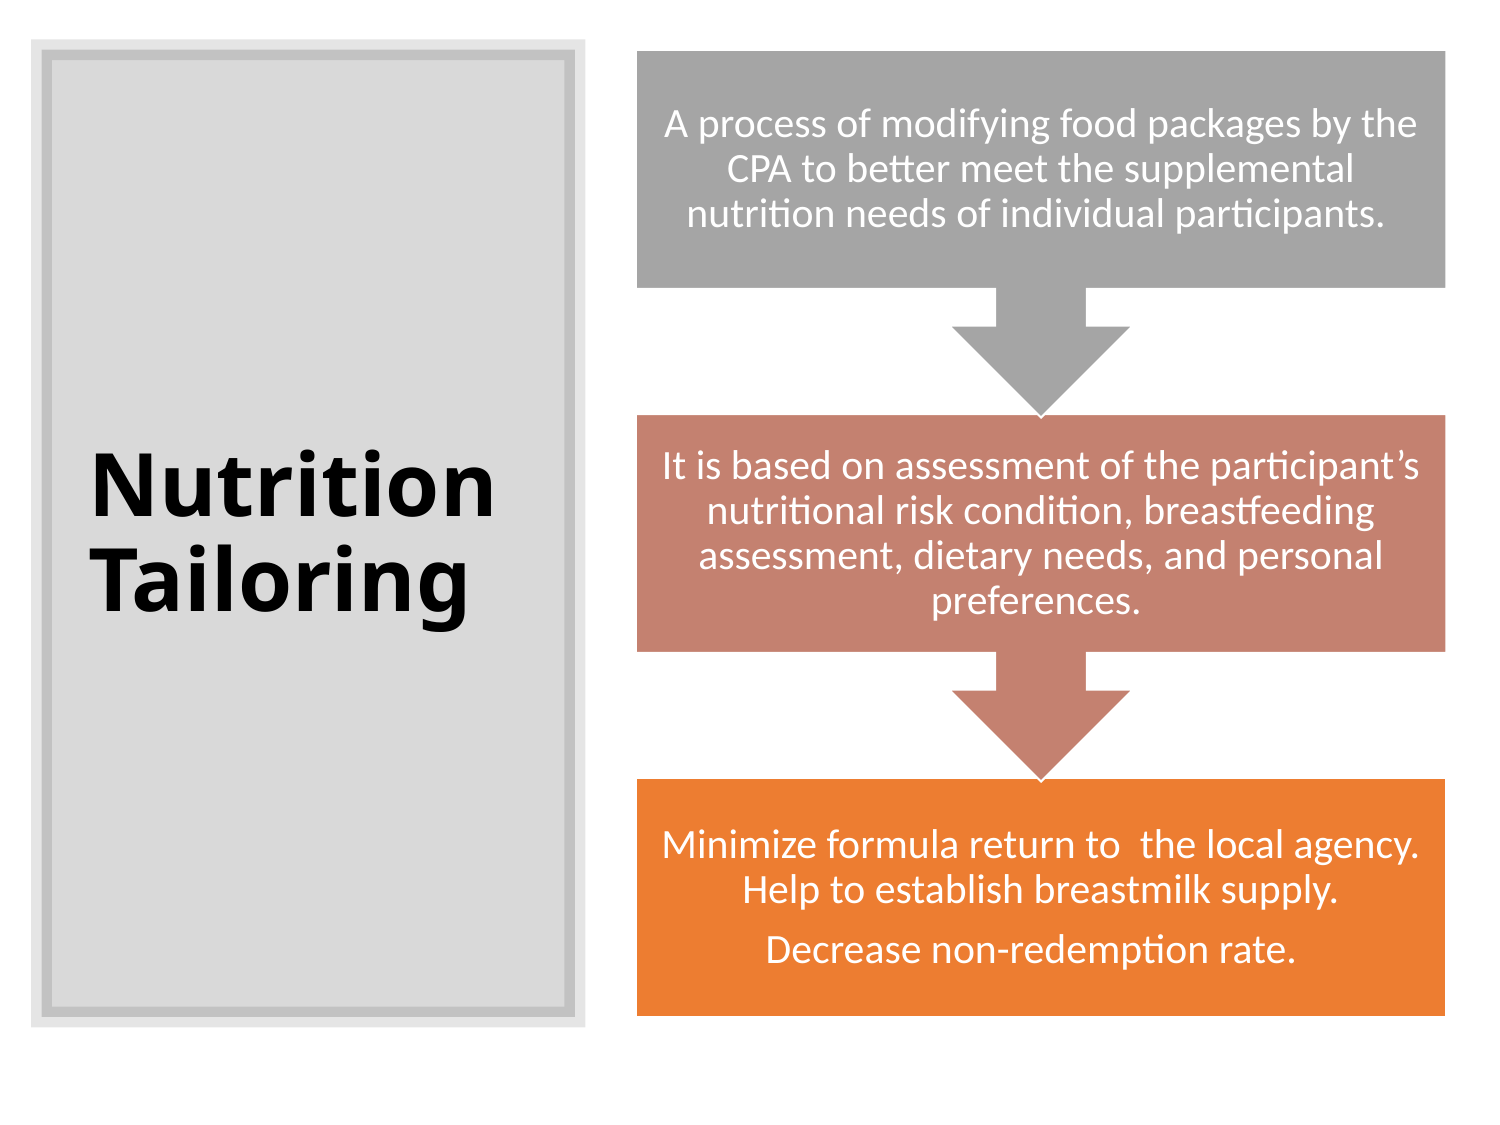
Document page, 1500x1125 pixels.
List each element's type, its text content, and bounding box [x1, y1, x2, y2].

text_box [41, 49, 576, 1018]
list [635, 49, 1447, 1018]
title Nutrition Tailoring [73, 104, 541, 967]
